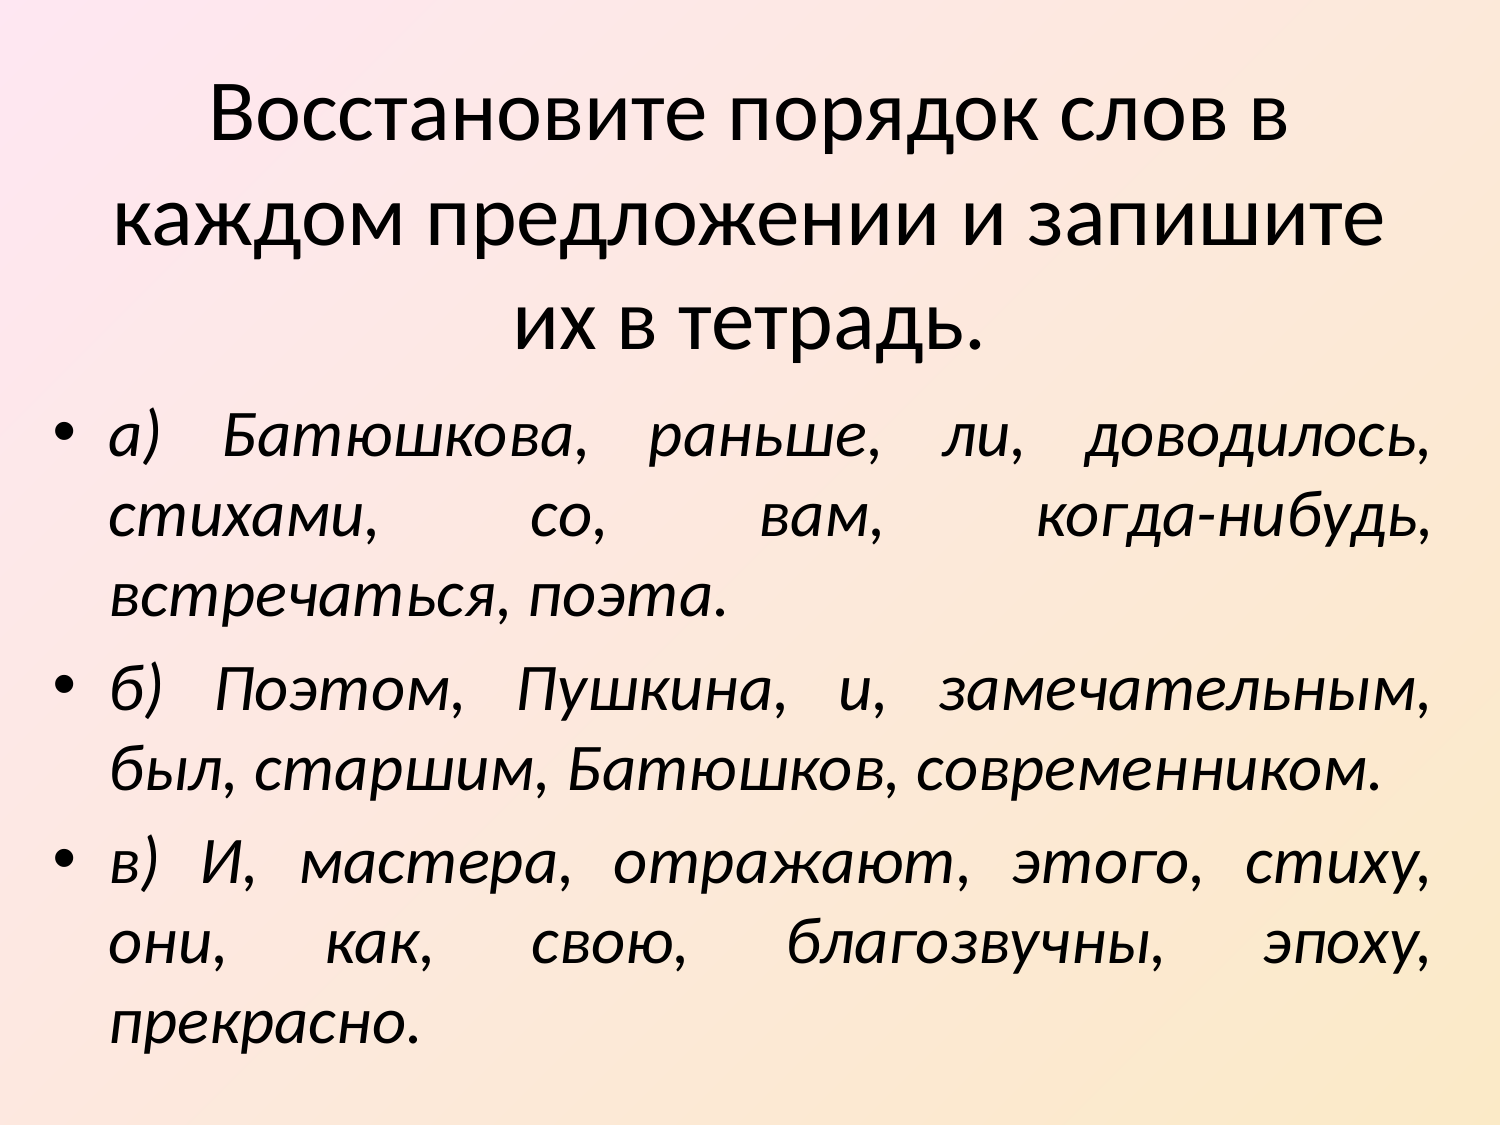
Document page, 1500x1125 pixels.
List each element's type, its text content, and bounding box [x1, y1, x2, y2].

list а) Батюшкова, раньше, ли, доводилось, стихами, со, вам, когда-нибудь, встречаться, поэта. б) Поэтом, Пушкина, и, замечательным, был, старшим, Батюшков, современником. в) И, мастера, отражают, этого, стиху, они, как, свою, благозвучны, эпоху, прекрасно. [37, 382, 1450, 1125]
title Восстановите порядок слов в каждом предложении и запишите их в тетрадь. [75, 45, 1425, 375]
